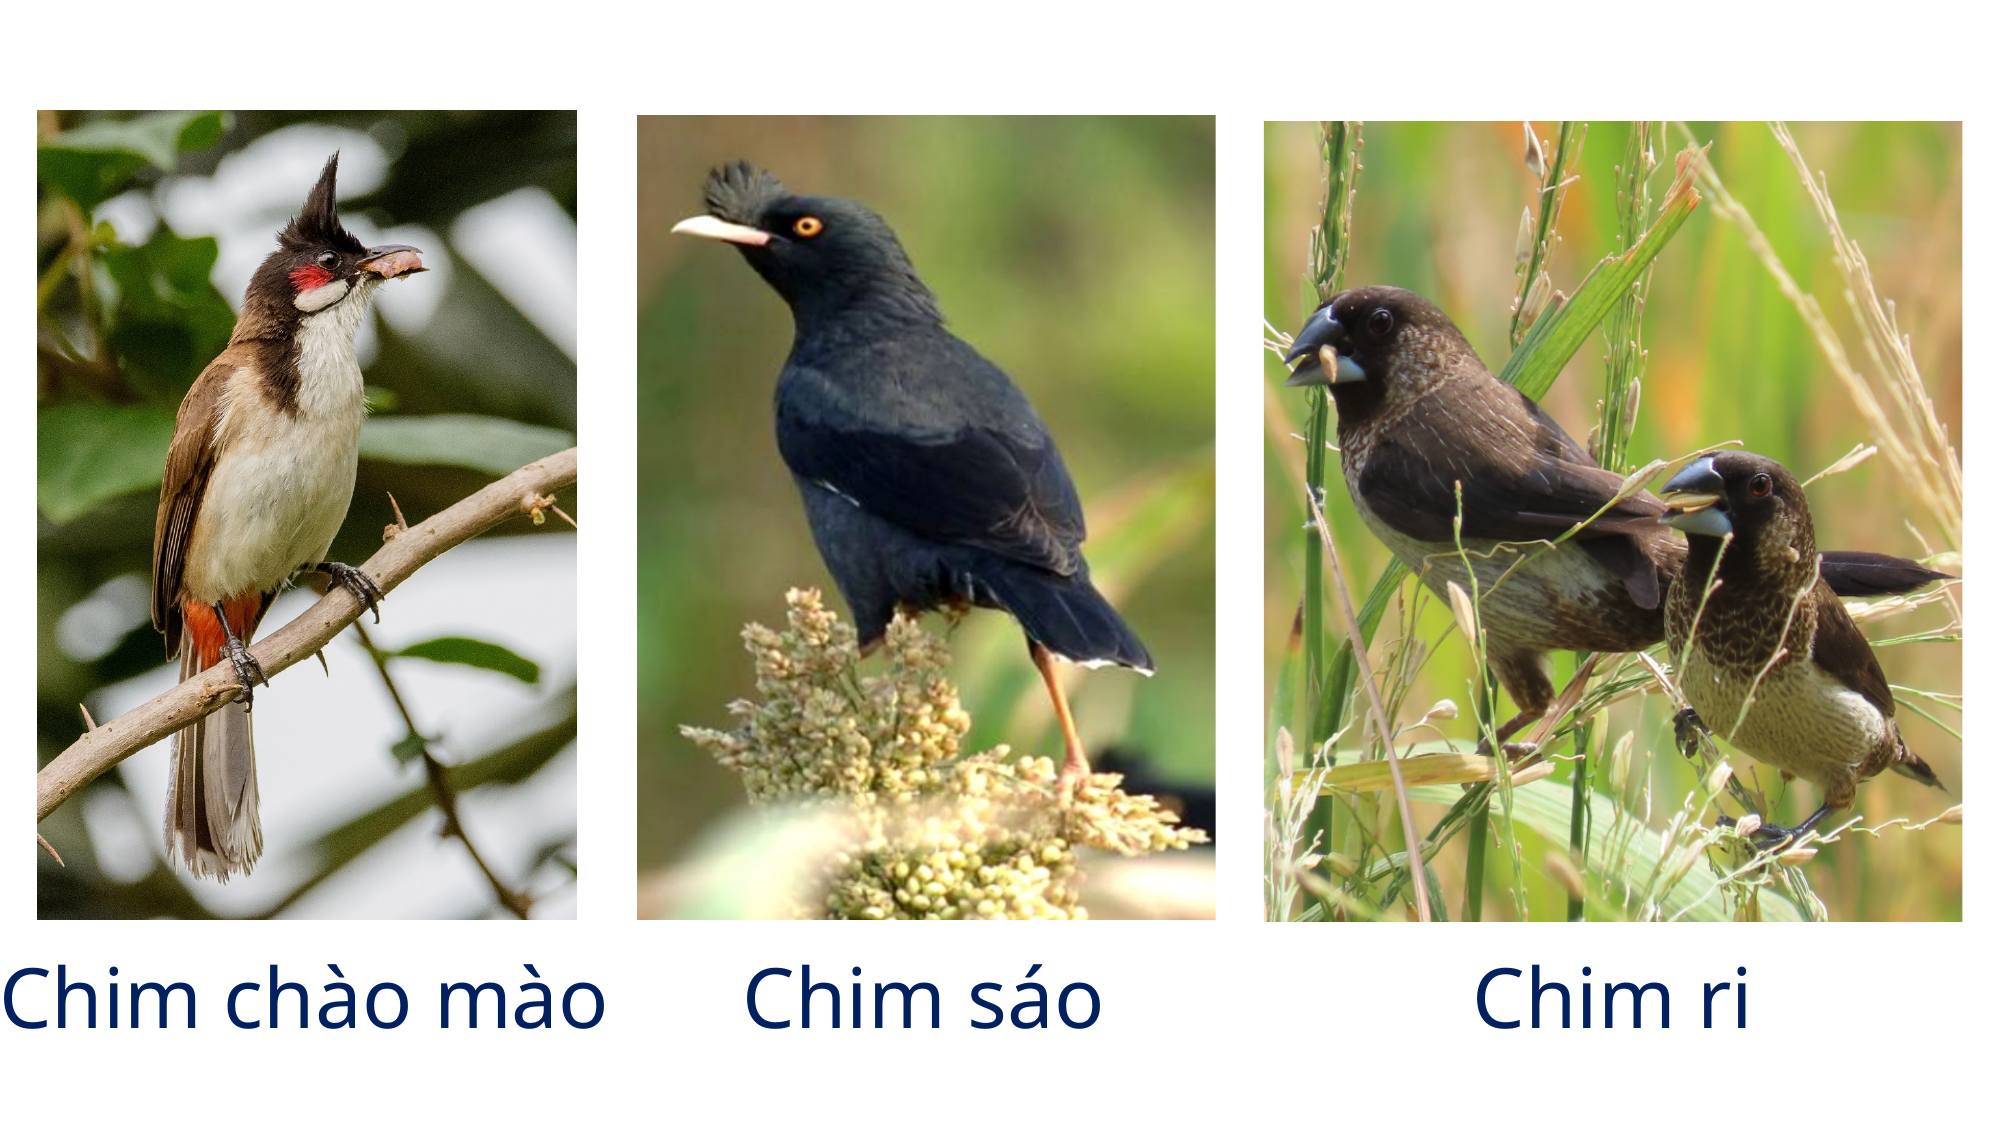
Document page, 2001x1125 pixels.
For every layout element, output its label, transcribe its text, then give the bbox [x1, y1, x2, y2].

picture [1263, 120, 1963, 922]
text_box Chim ri [1361, 929, 1865, 1076]
picture [37, 110, 577, 920]
picture [636, 112, 1216, 920]
text_box Chim sáo [672, 929, 1175, 1076]
text_box Chim chào mào [0, 926, 639, 1076]
